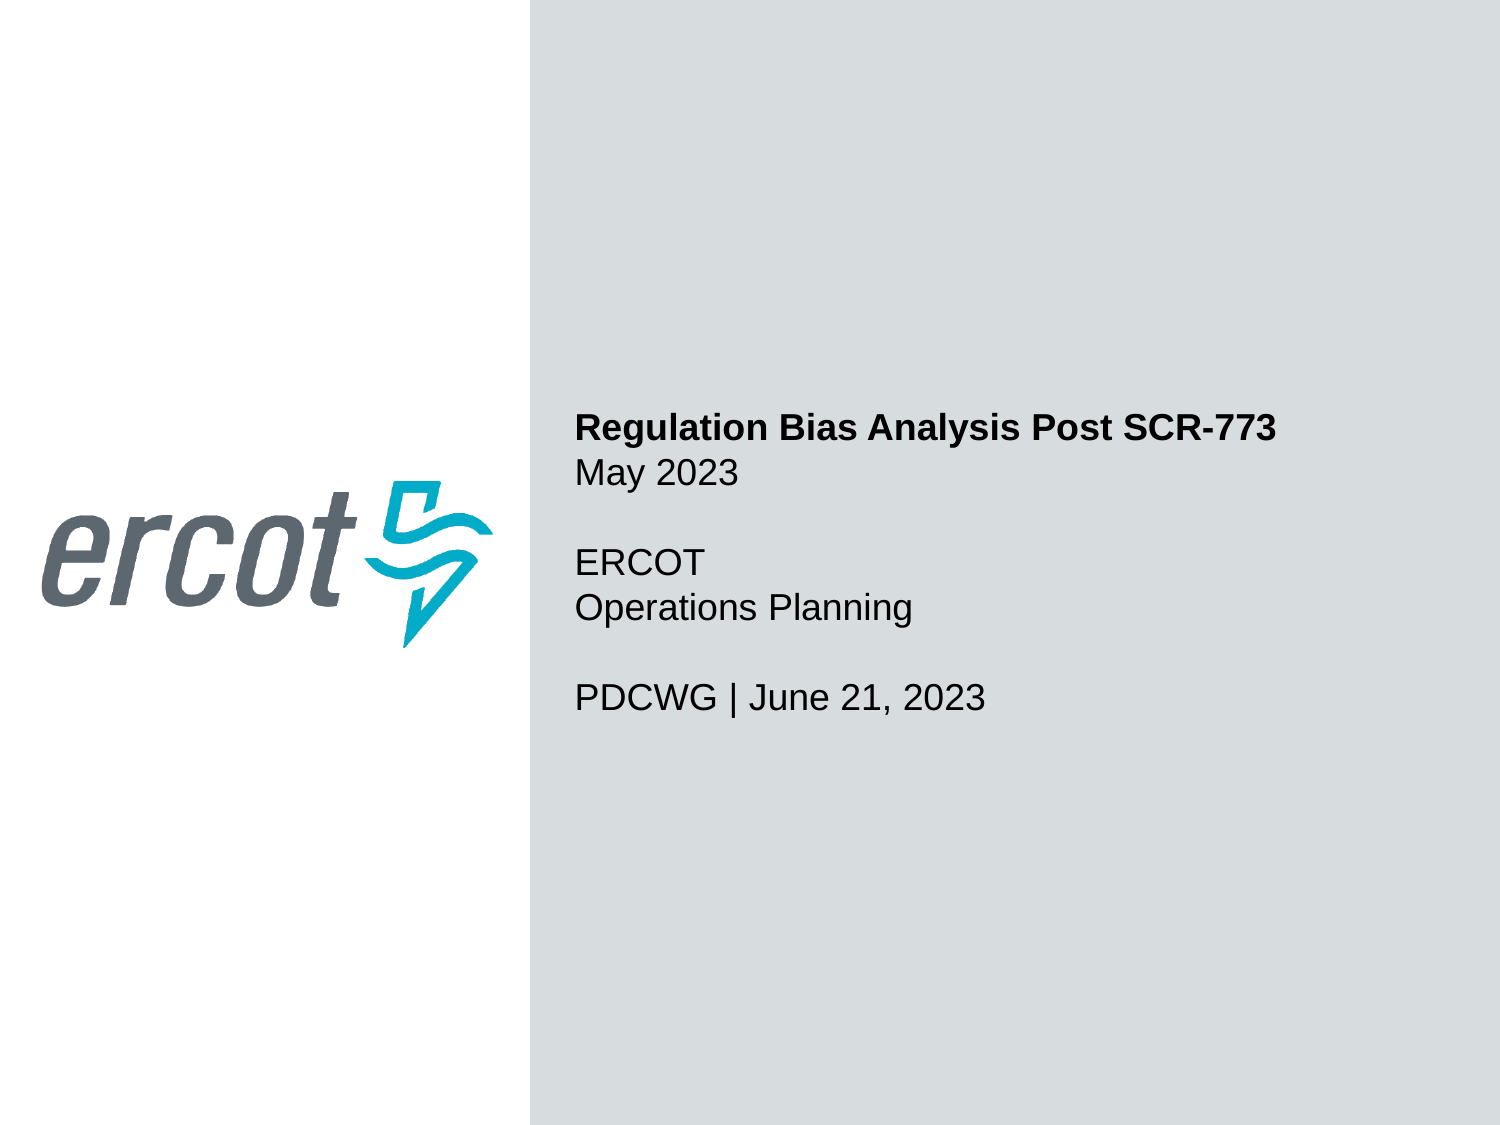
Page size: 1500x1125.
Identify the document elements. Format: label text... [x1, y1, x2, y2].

text_box Regulation Bias Analysis Post SCR-773 May 2023 ERCOT Operations Planning PDCWG | June 21, 2023 [559, 395, 1486, 726]
picture [32, 471, 501, 654]
